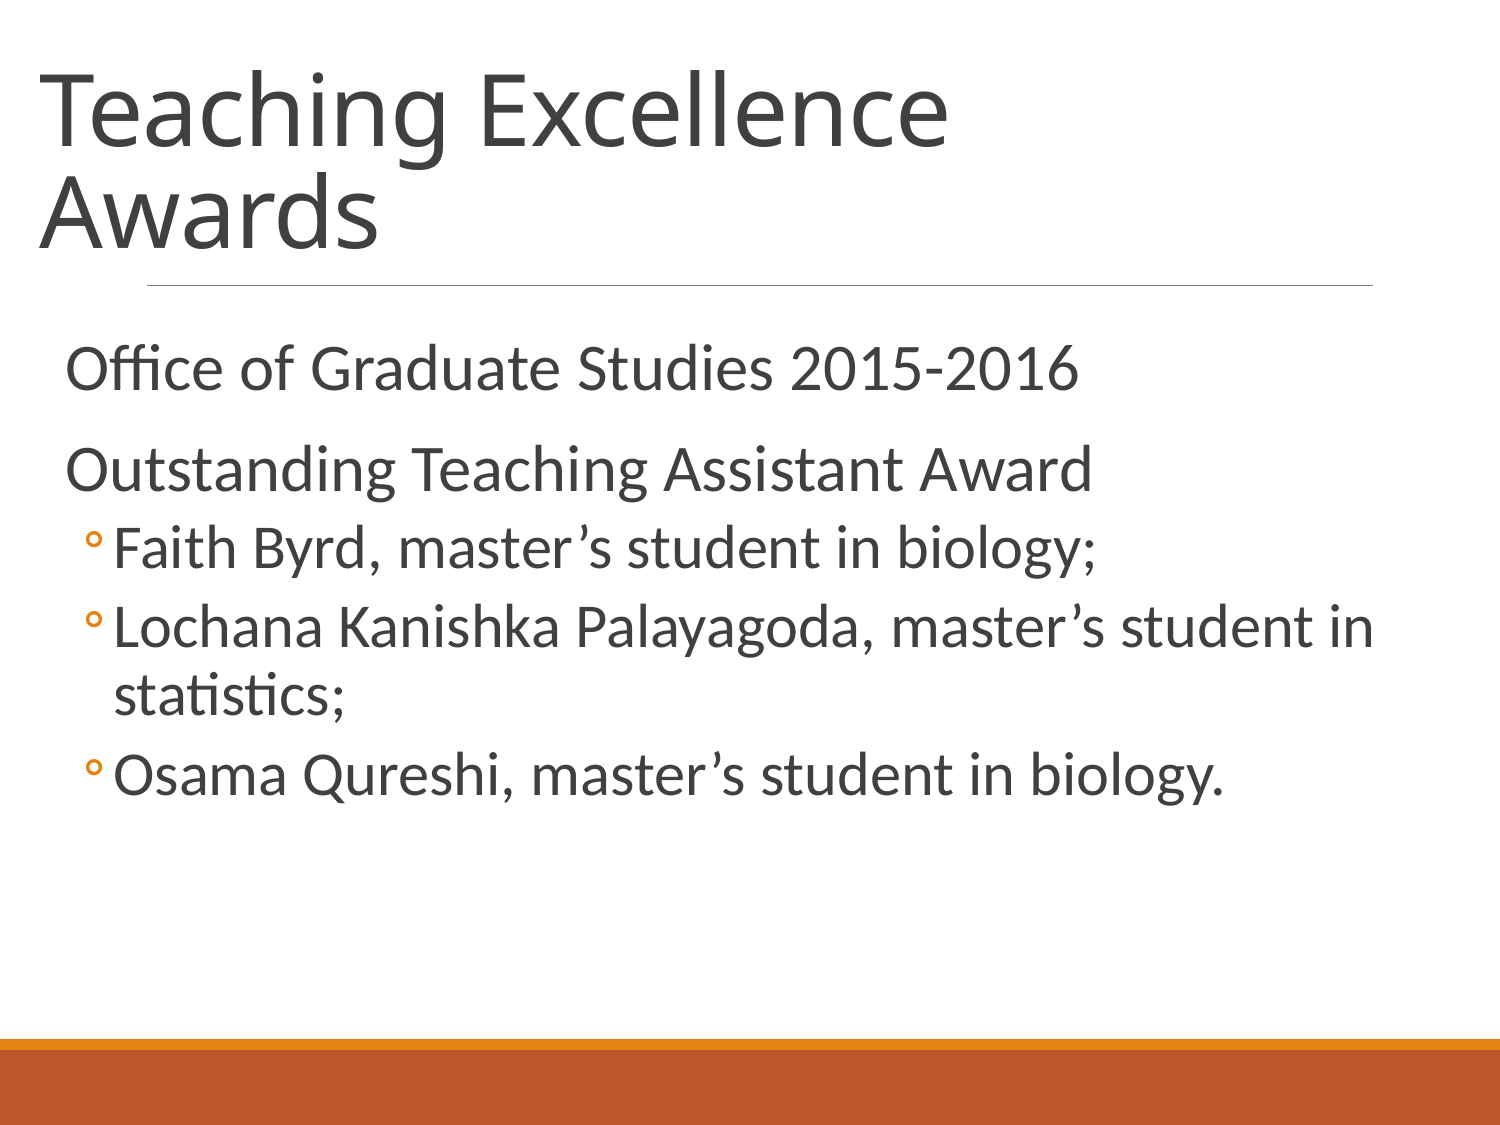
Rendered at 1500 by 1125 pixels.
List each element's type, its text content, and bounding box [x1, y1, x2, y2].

title Teaching Excellence Awards [24, 46, 1296, 277]
list Office of Graduate Studies 2015-2016 Outstanding Teaching Assistant Award Faith Byrd, master’s student in biology; Lochana Kanishka Palayagoda, master’s student in statistics; Osama Qureshi, master’s student in biology. [50, 324, 1413, 1075]
